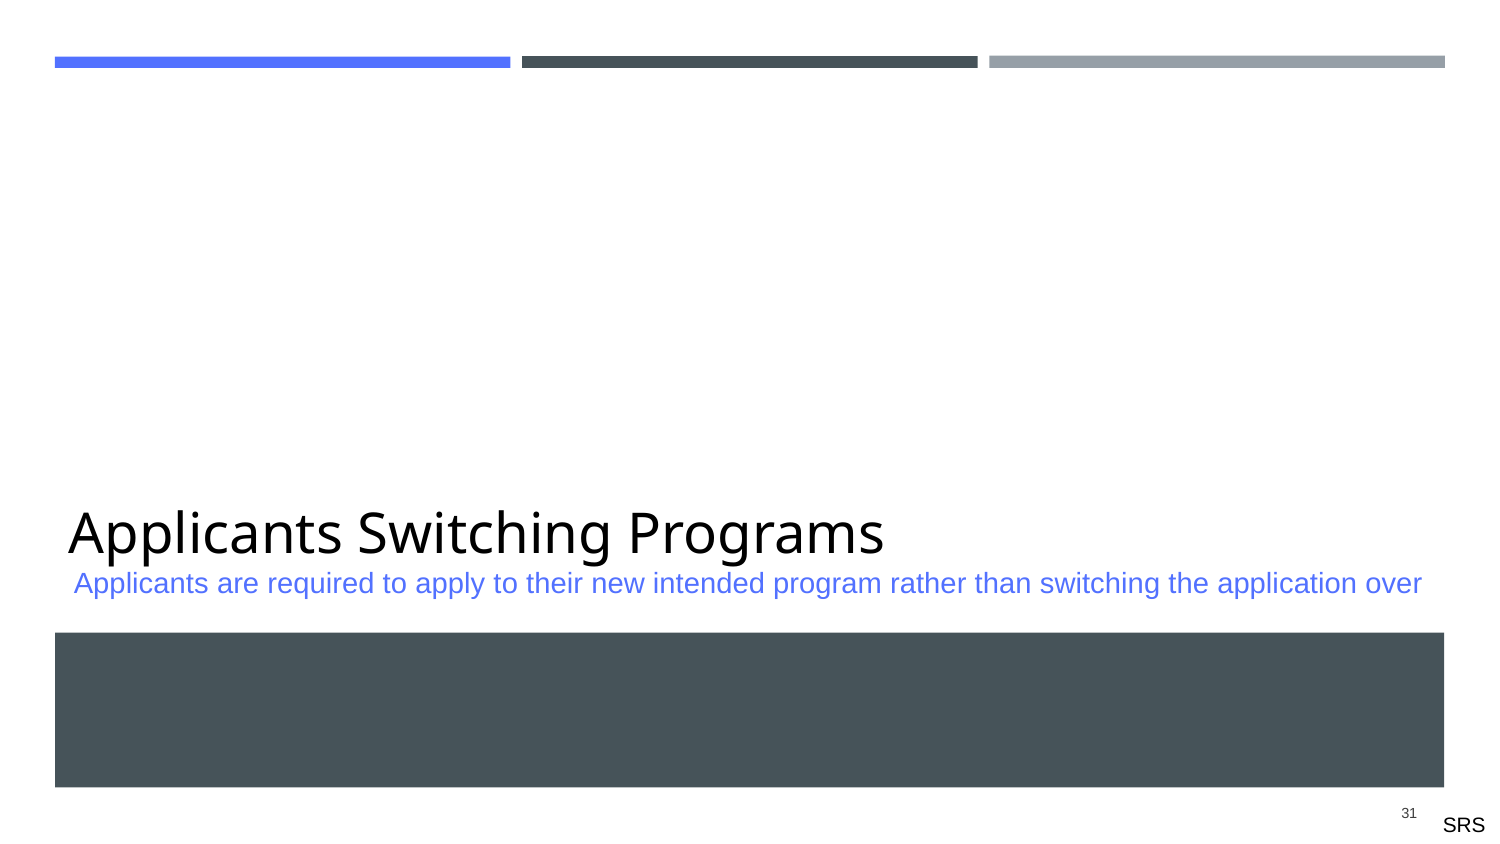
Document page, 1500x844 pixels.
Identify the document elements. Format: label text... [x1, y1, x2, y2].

title Applicants Switching Programs [57, 421, 1500, 621]
list Applicants are required to apply to their new intended program rather than switching the application over [62, 558, 1500, 633]
slide_number 31 [1298, 790, 1429, 836]
text_box SRS​ [1427, 803, 1500, 844]
